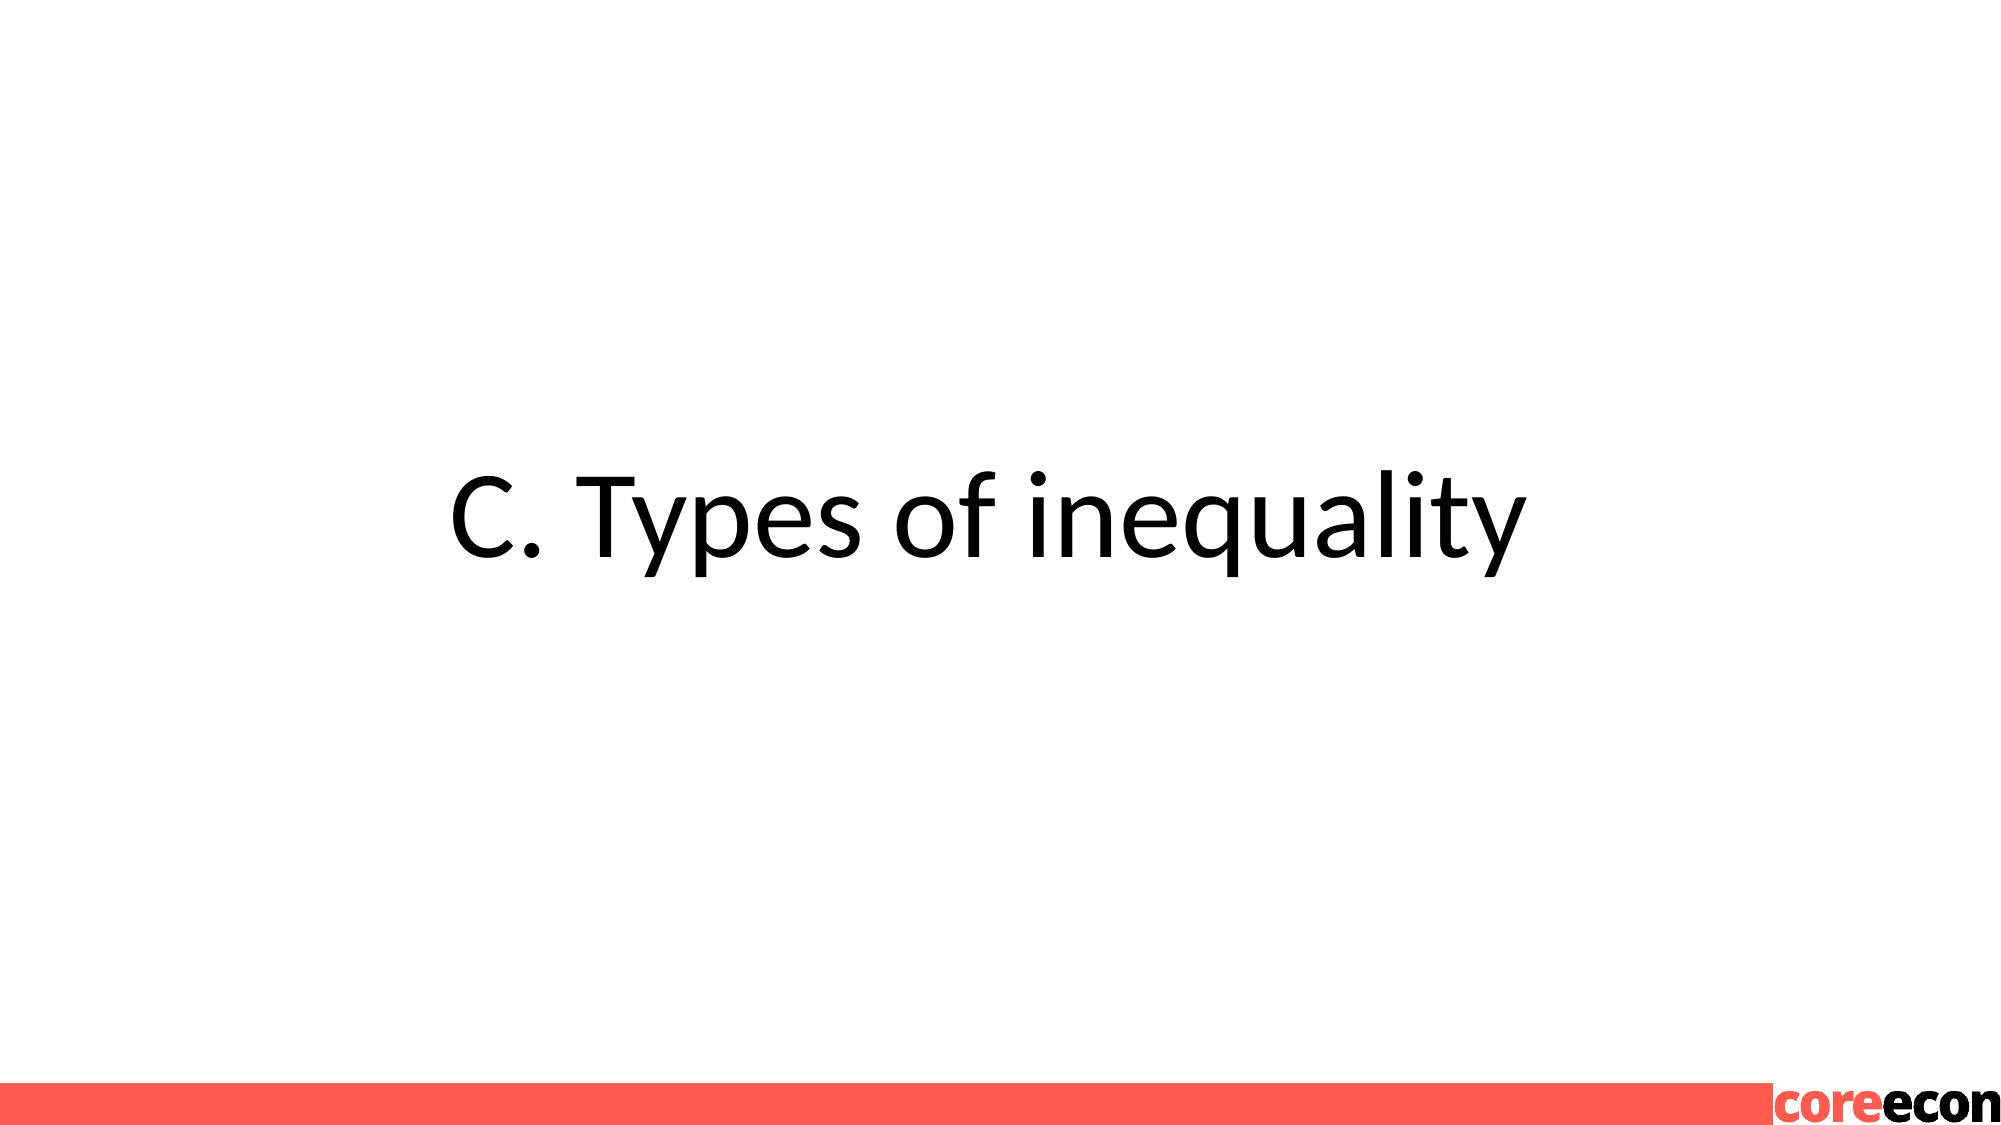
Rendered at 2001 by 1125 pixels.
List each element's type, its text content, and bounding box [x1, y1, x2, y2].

picture [1773, 1080, 2001, 1125]
title C. Types of inequality [434, 449, 1566, 593]
